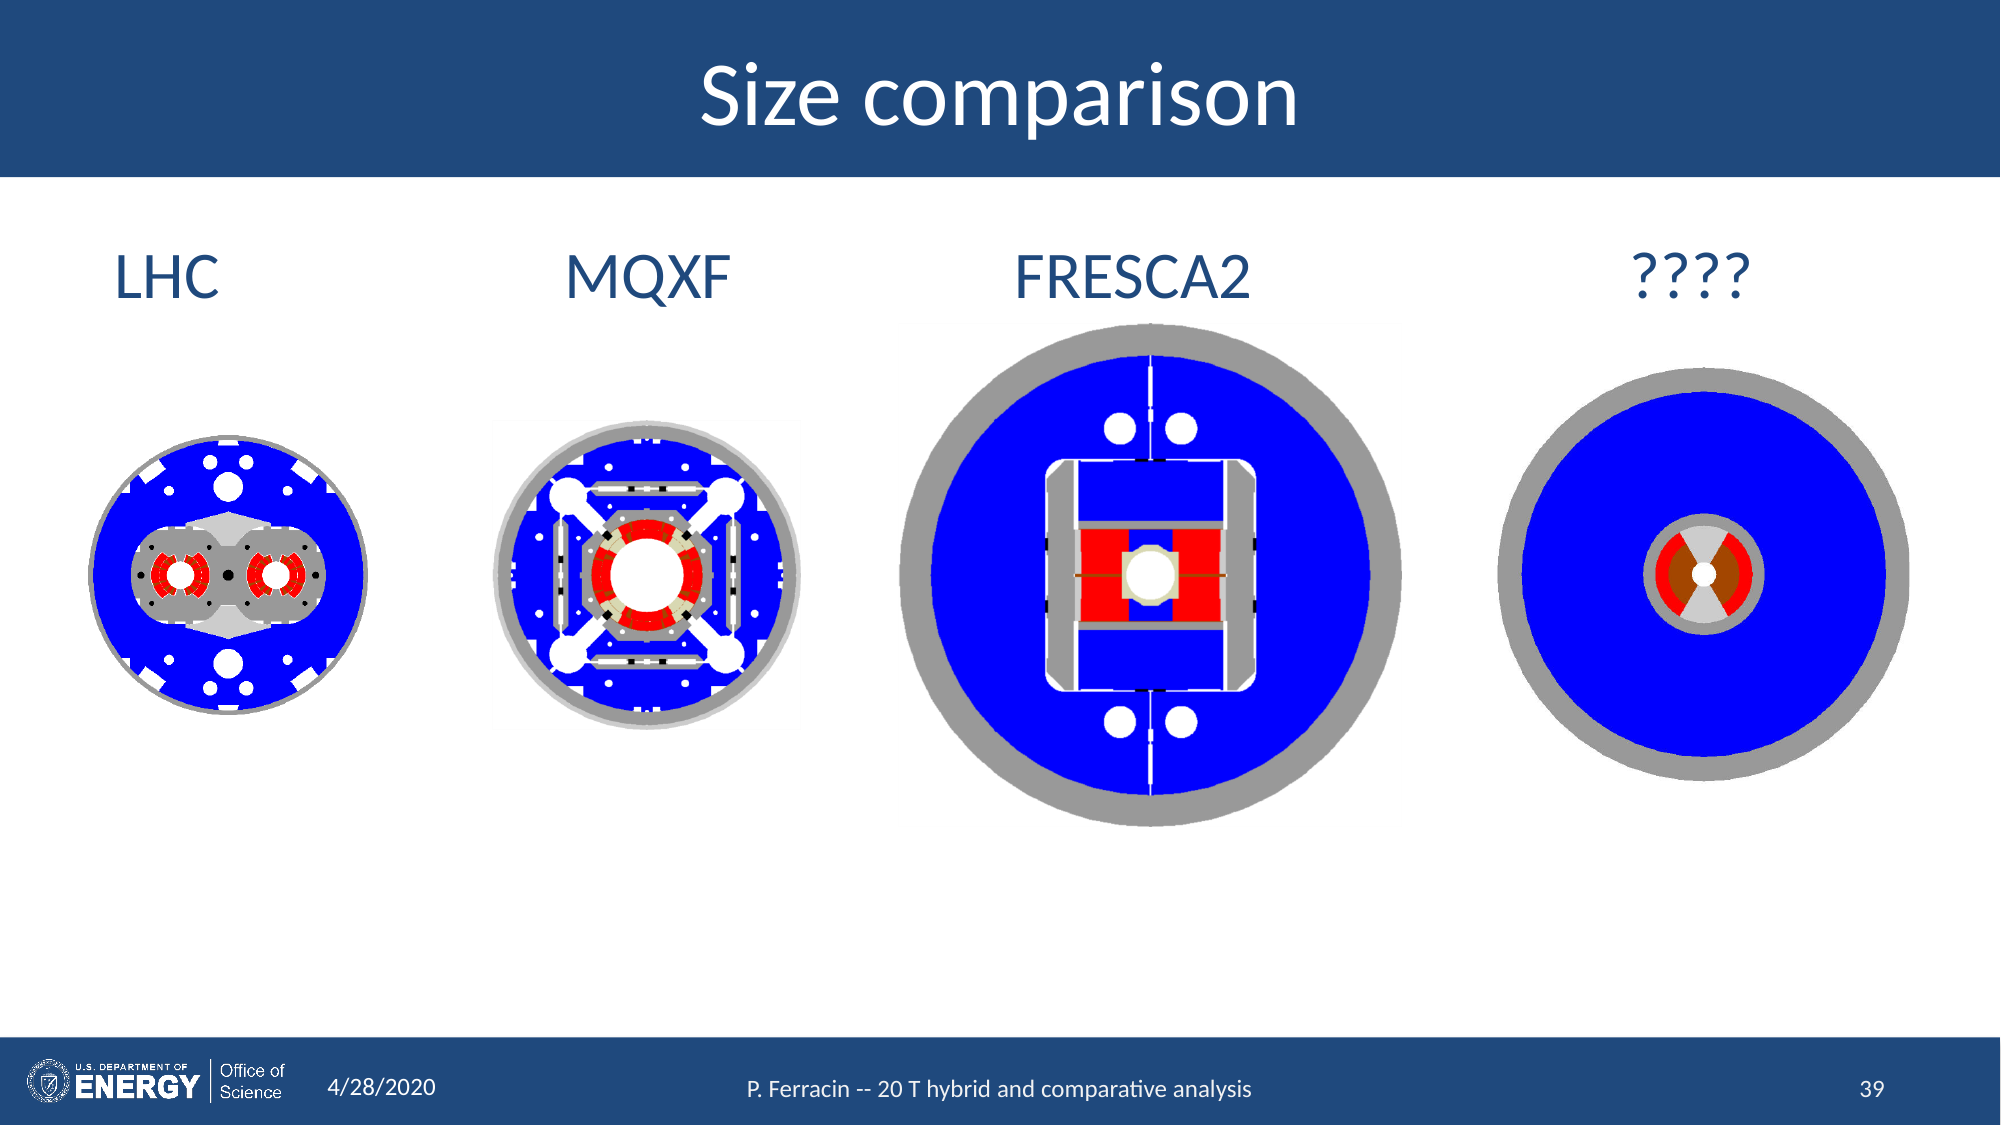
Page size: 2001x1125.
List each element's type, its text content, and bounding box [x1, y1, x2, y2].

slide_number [312, 1055, 567, 1116]
slide_number 39 [1433, 1057, 1900, 1118]
title Size comparison [0, 0, 2000, 178]
picture [27, 1059, 285, 1103]
picture [491, 420, 802, 730]
picture [87, 435, 368, 715]
picture [1495, 367, 1910, 784]
footer P. Ferracin -- 20 T hybrid and comparative analysis [562, 1057, 1433, 1118]
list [898, 323, 1402, 828]
text_box LHC MQXF FRESCA2 ???? [99, 224, 1900, 986]
